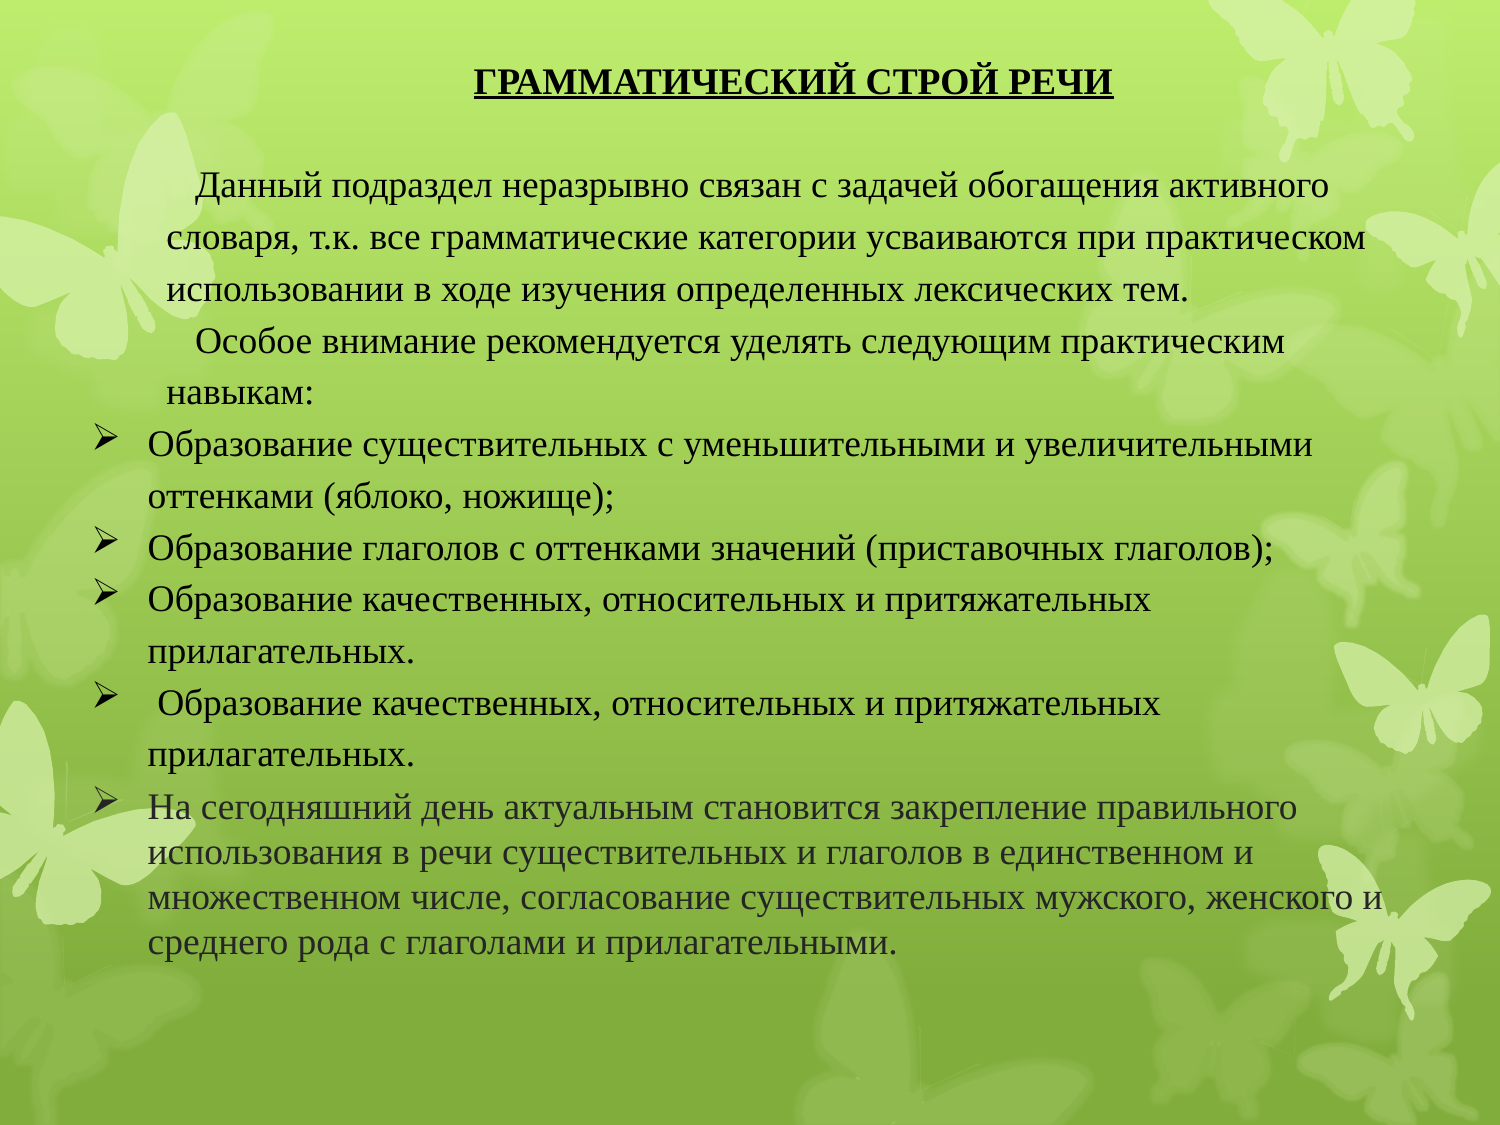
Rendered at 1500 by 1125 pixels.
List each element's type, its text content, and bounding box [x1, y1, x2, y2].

text_box ГРАММАТИЧЕСКИЙ СТРОЙ РЕЧИ Данный подраздел неразрывно связан с задачей обогащения активного словаря, т.к. все грамматические категории усваиваются при практическом использовании в ходе изучения определенных лексических тем. Особое внимание рекомендуется уделять следующим практическим навыкам: Образование существительных с уменьшительными и увеличительными оттенками (яблоко, ножище); Образование глаголов с оттенками значений (приставочных глаголов); Образование качественных, относительных и притяжательных прилагательных. Образование качественных, относительных и притяжательных прилагательных. На сегодняшний день актуальным становится закрепление правильного использования в речи существительных и глаголов в единственном и множественном числе, согласование существительных мужского, женского и среднего рода с глаголами и прилагательными. [76, 42, 1436, 1021]
